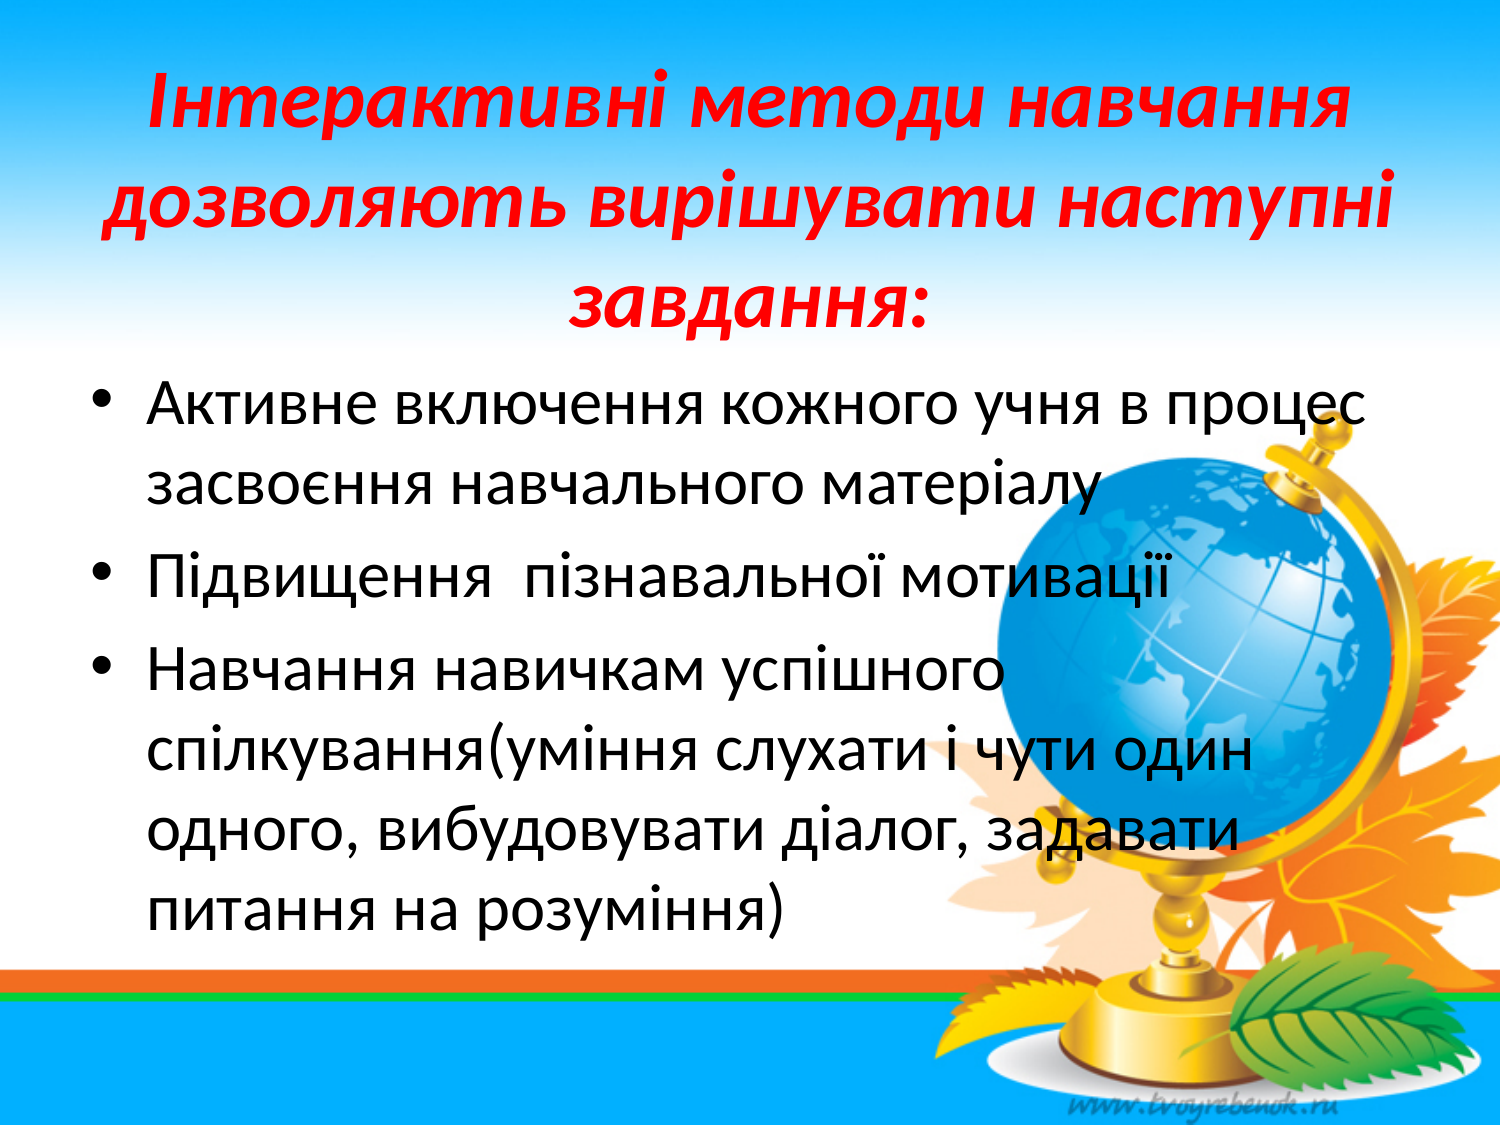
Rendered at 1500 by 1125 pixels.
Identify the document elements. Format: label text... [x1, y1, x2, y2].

title Інтерактивні методи навчання дозволяють вирішувати наступні завдання: [74, 44, 1426, 233]
list Активне включення кожного учня в процес засвоєння навчального матеріалу Підвищення пізнавальної мотивації Навчання навичкам успішного спілкування(уміння слухати і чути один одного, вибудовувати діалог, задавати питання на розуміння) [74, 349, 1426, 1006]
picture [0, 37, 1500, 1105]
